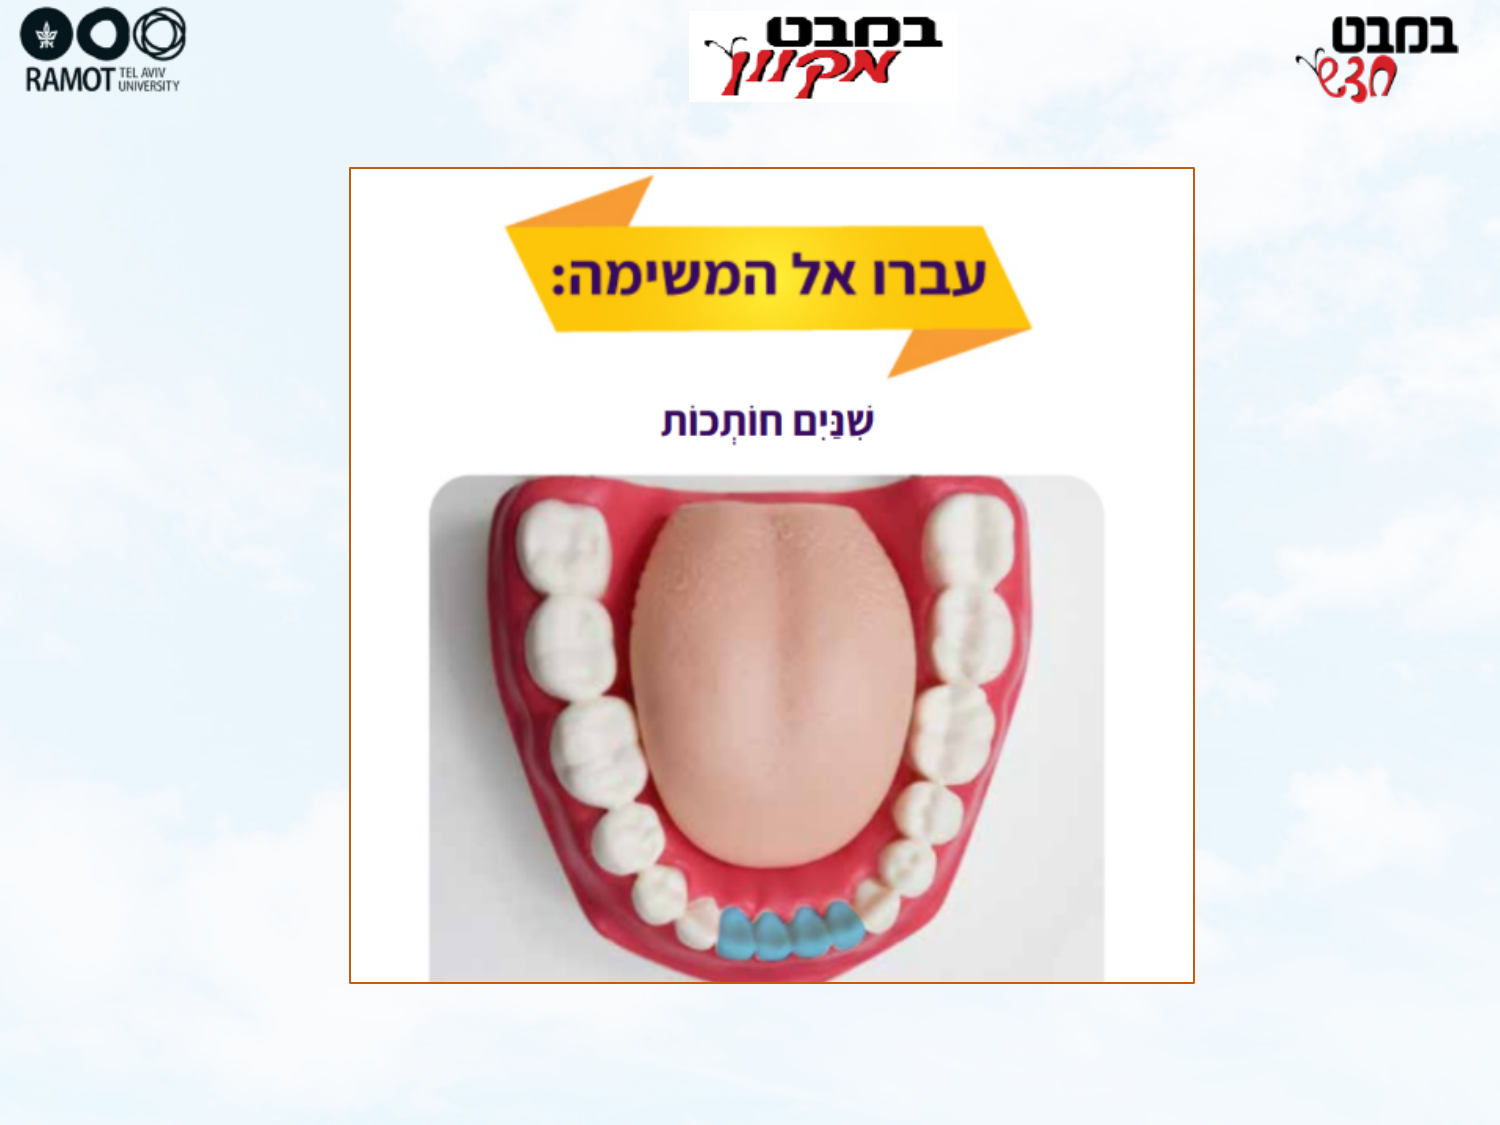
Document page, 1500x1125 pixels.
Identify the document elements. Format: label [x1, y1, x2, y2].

picture [1295, 16, 1459, 104]
picture [350, 168, 1194, 983]
picture [12, 0, 195, 101]
picture [689, 11, 957, 103]
